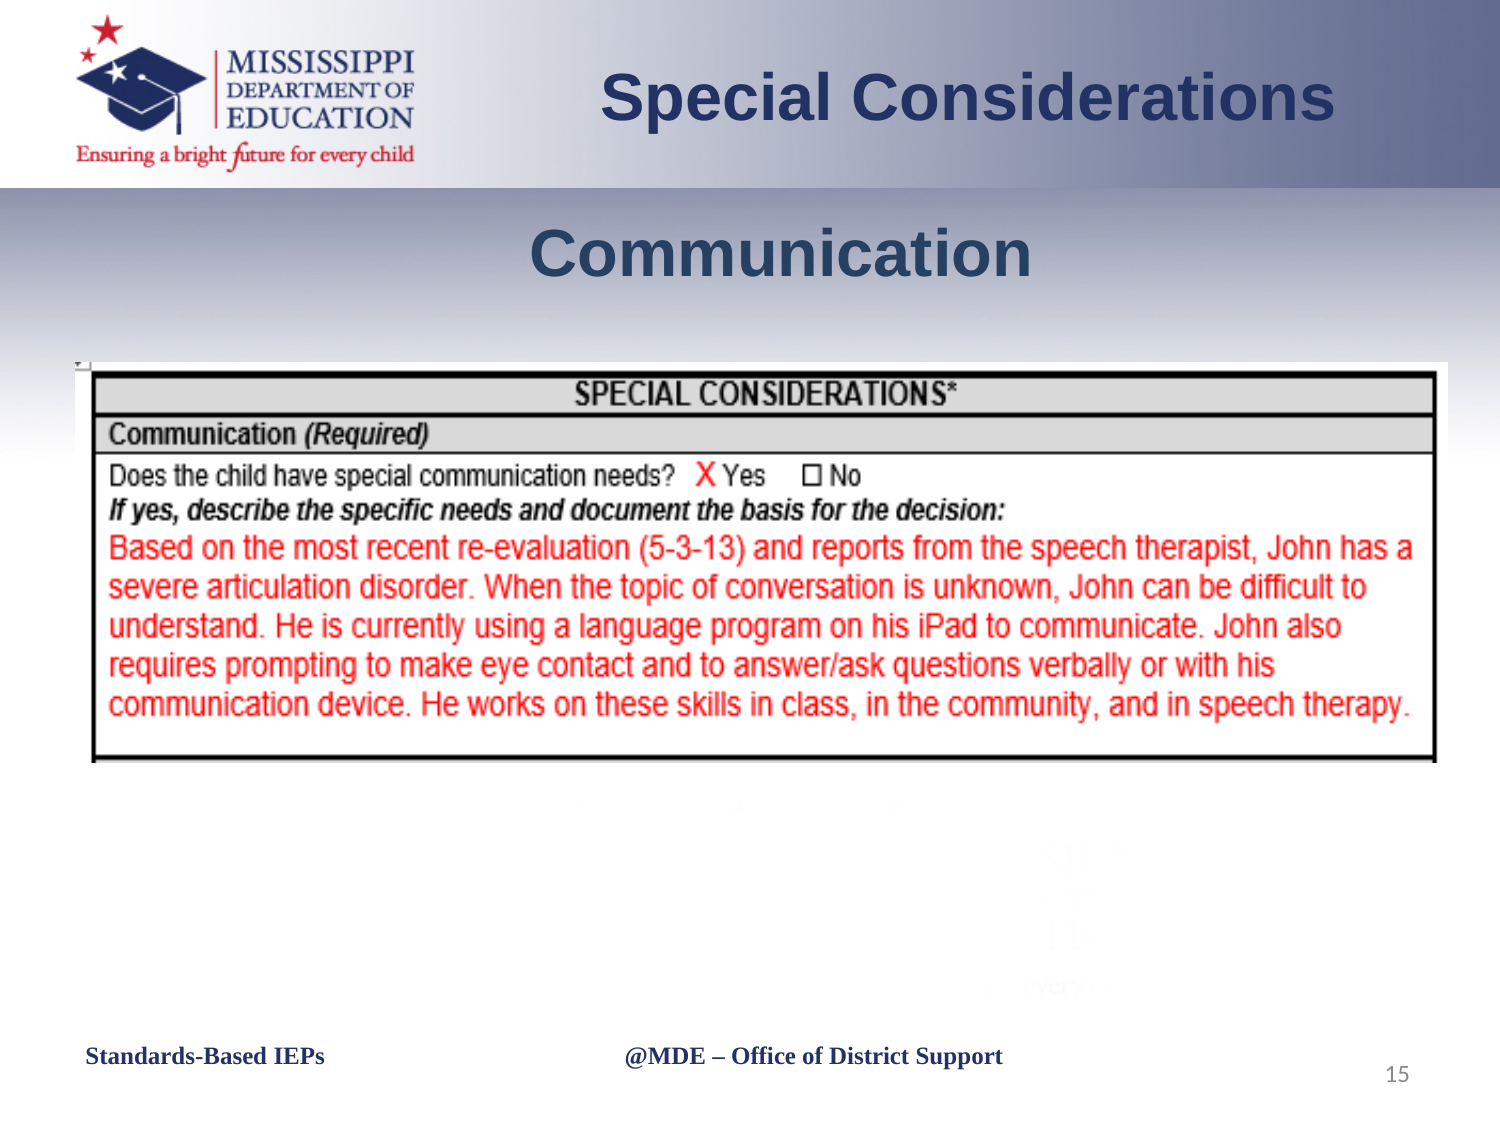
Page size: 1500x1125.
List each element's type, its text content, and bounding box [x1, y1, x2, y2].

text_box Standards-Based IEPs @MDE – Office of District Support [70, 1032, 1071, 1077]
picture [0, 0, 1500, 1125]
list Special Considerations [437, 0, 1500, 188]
slide_number 15 [1087, 1042, 1425, 1103]
text_box Communication [514, 202, 1049, 297]
